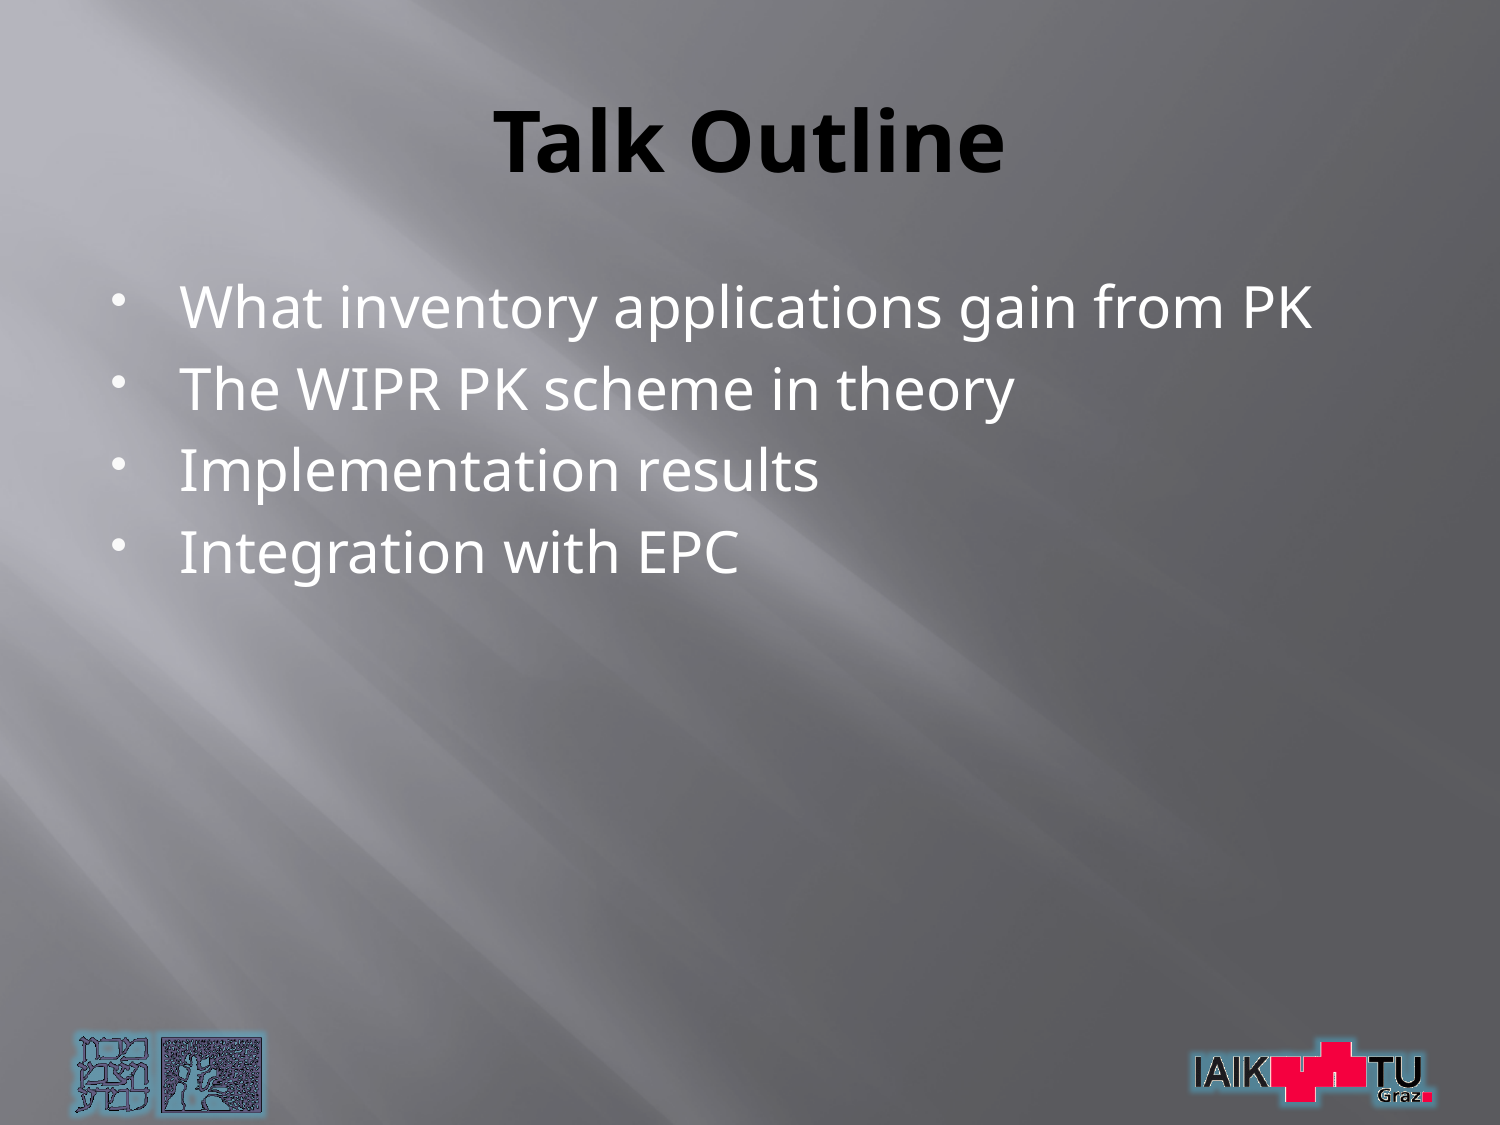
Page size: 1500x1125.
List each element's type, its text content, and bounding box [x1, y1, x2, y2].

list What inventory applications gain from PK The WIPR PK scheme in theory Implementation results Integration with EPC [75, 262, 1425, 1035]
title Talk Outline [75, 45, 1425, 233]
picture [1195, 1042, 1432, 1102]
